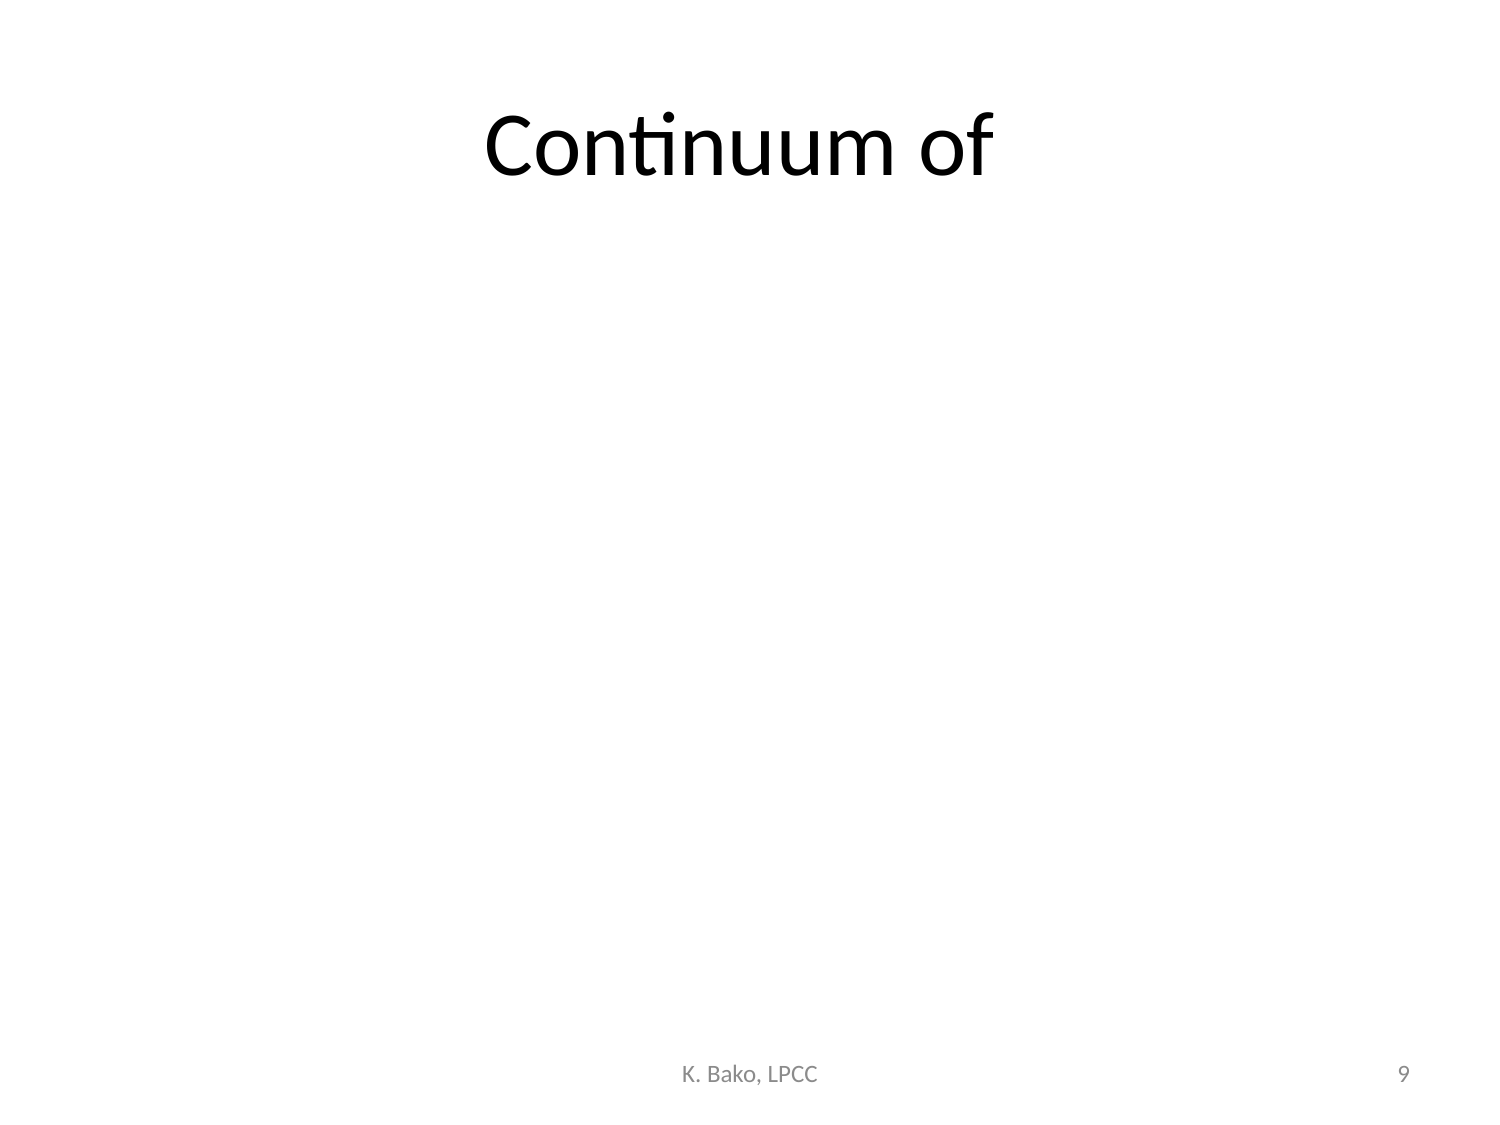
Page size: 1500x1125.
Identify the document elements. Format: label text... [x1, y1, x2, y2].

slide_number 9 [1074, 1042, 1425, 1103]
footer K. Bako, LPCC [512, 1042, 988, 1103]
title Continuum of [75, 45, 1425, 233]
